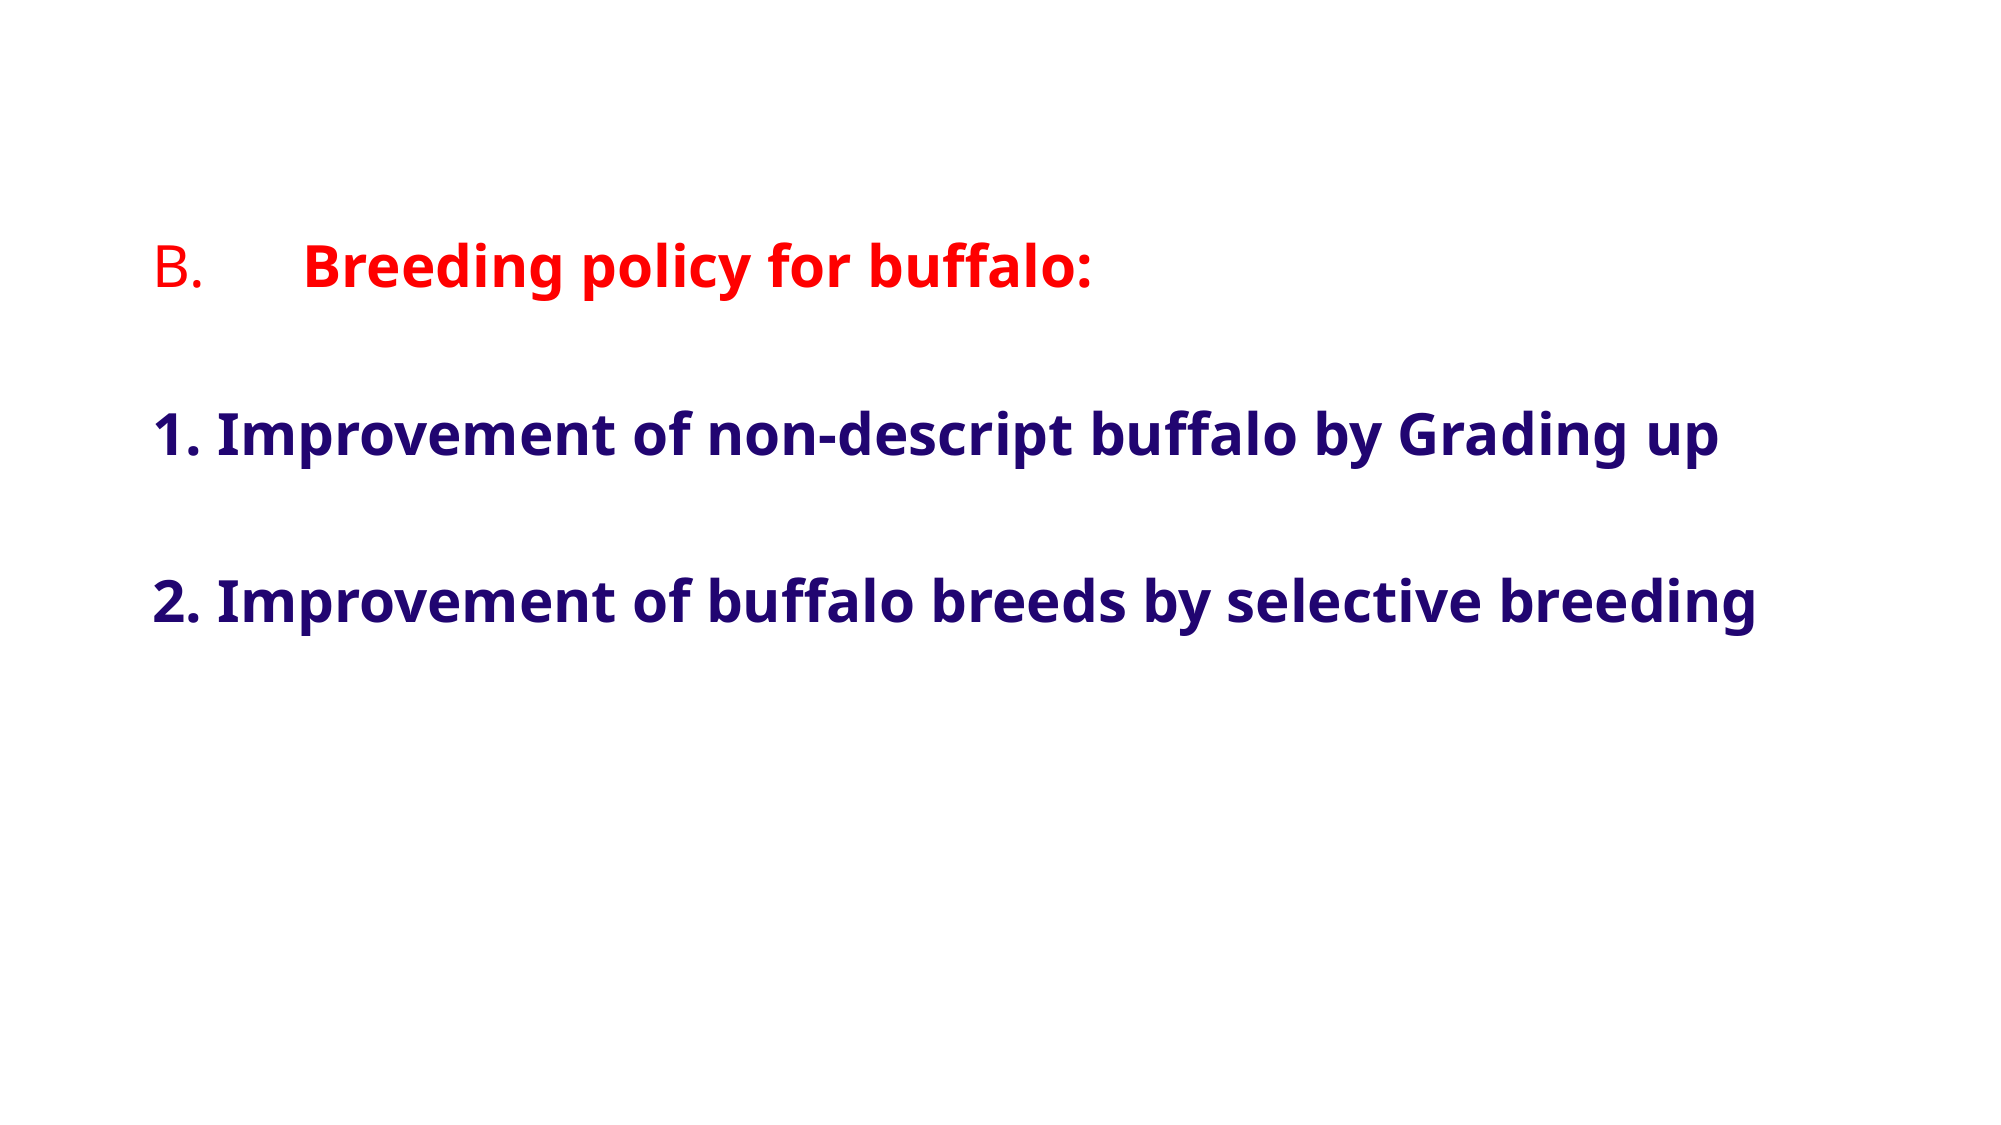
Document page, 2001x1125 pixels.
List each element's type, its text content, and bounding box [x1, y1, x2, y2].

list B. Breeding policy for buffalo: 1. Improvement of non-descript buffalo by Grading up 2. Improvement of buffalo breeds by selective breeding [137, 61, 1863, 1014]
